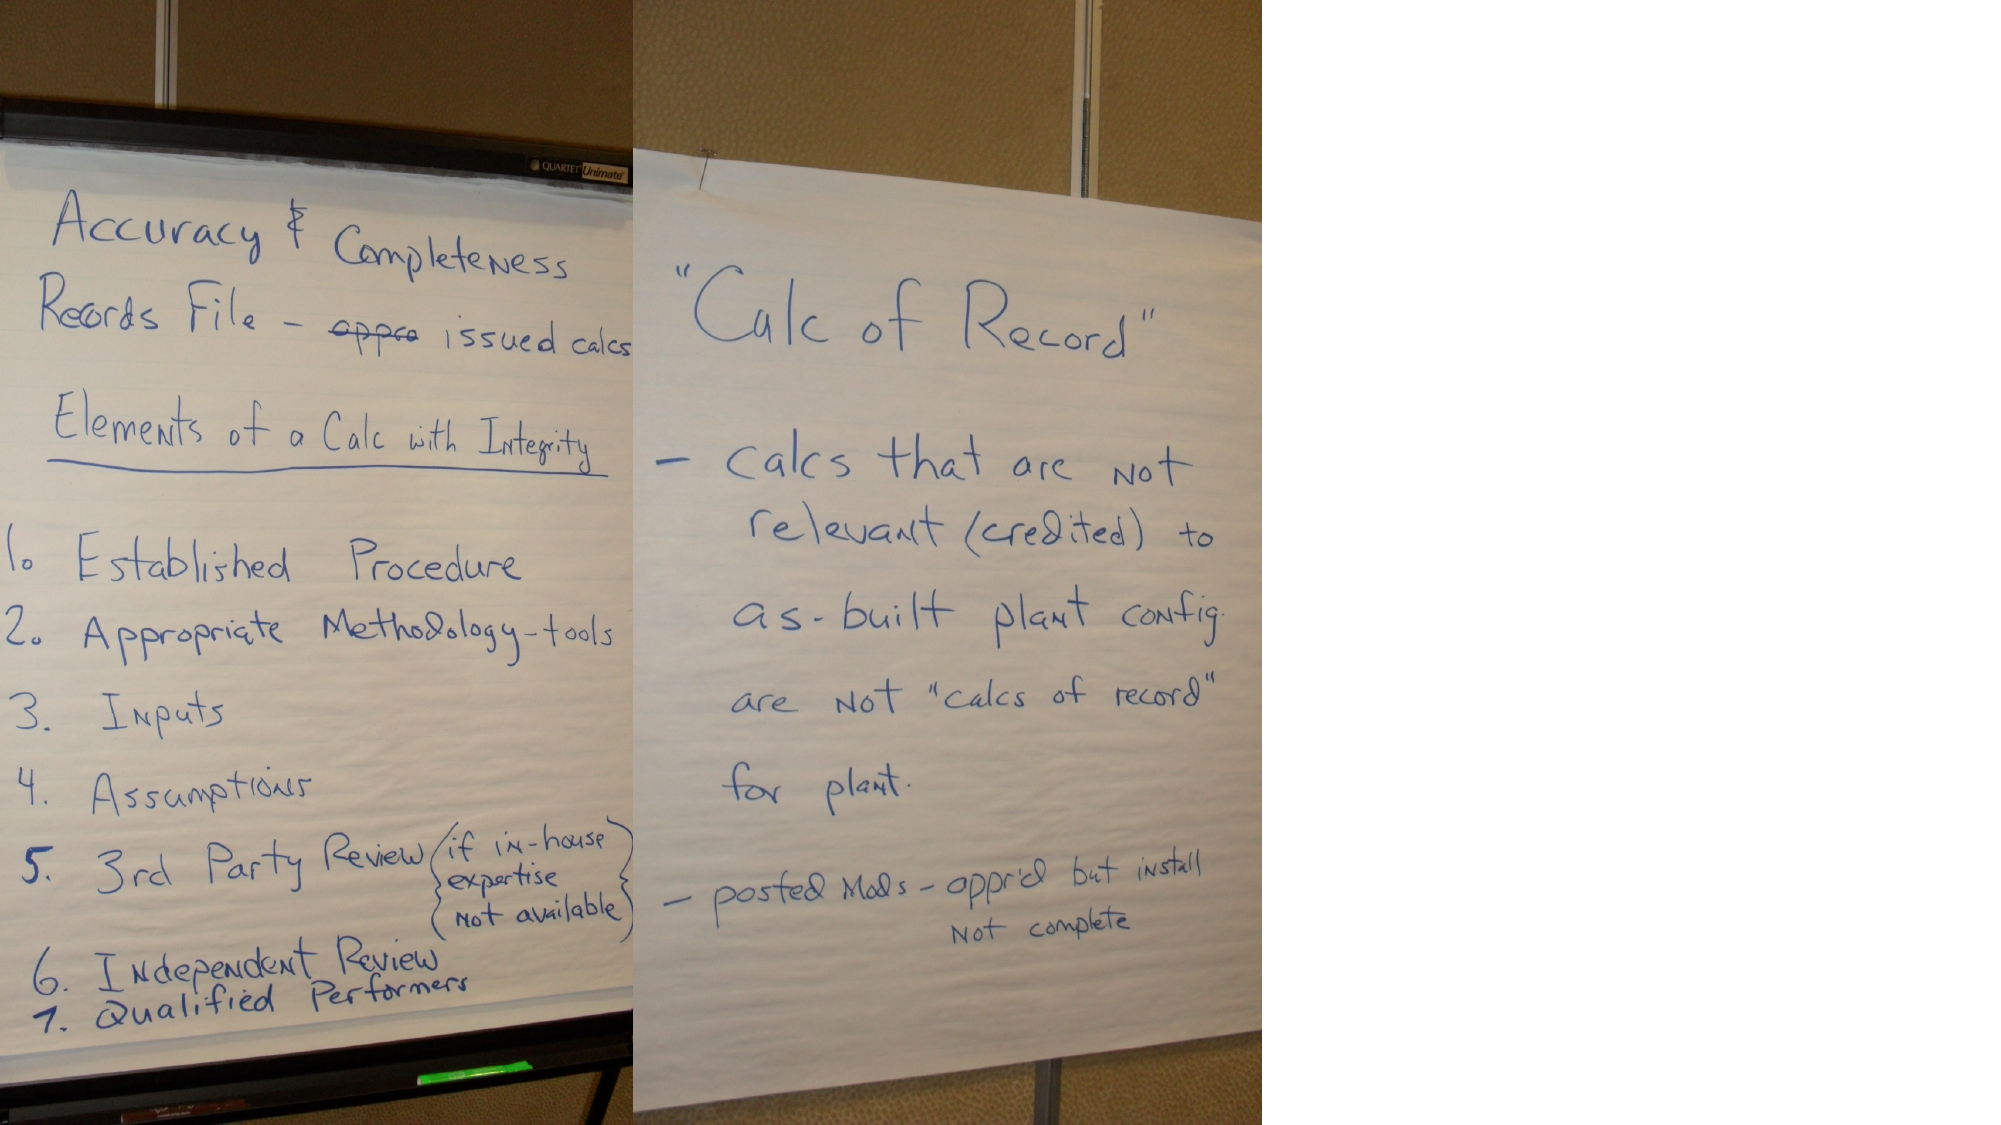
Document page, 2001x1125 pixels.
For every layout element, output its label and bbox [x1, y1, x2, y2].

list [633, 0, 1262, 1125]
picture [0, 0, 633, 1125]
